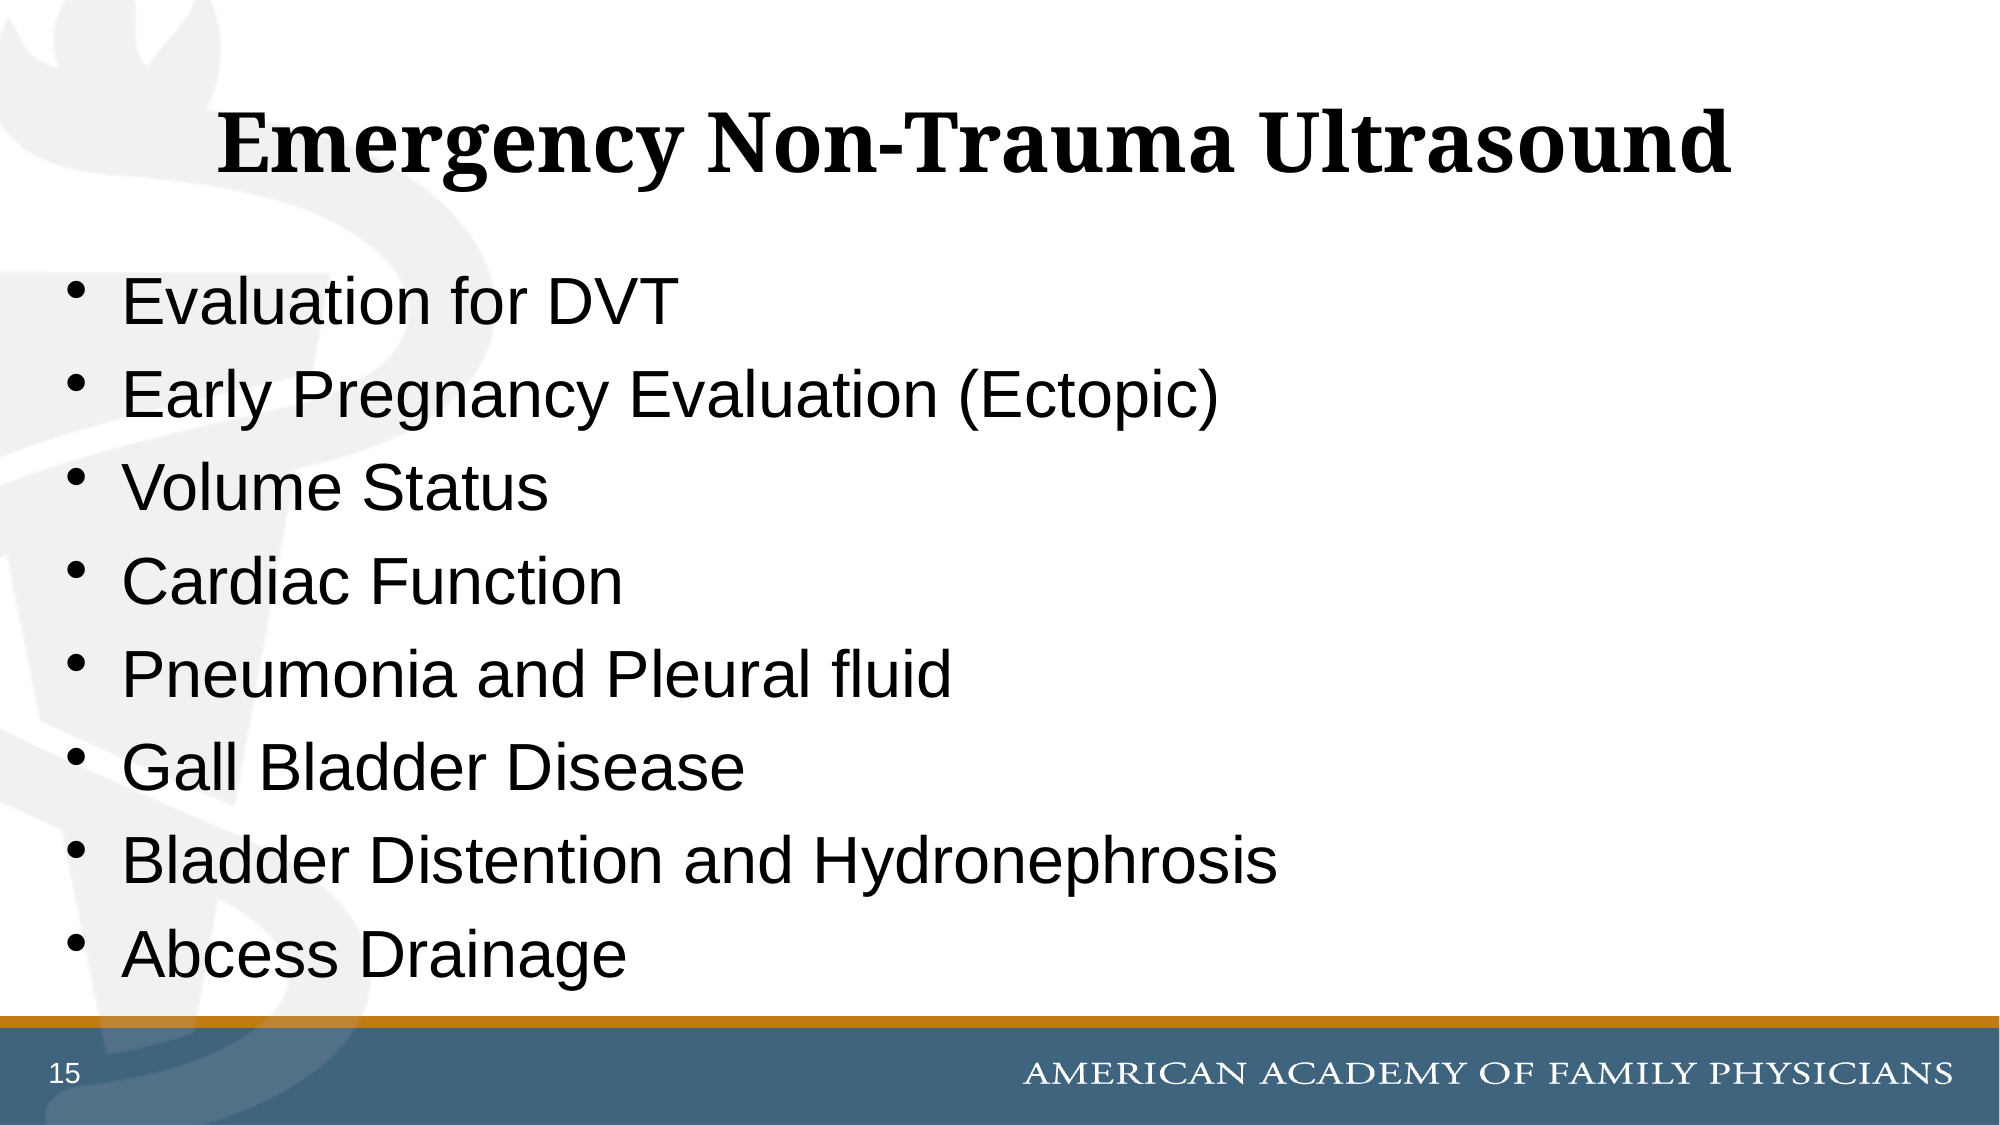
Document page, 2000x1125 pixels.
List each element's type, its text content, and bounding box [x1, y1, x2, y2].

title Emergency Non-Trauma Ultrasound [49, 45, 1900, 233]
picture [0, 0, 2000, 1125]
list Evaluation for DVT Early Pregnancy Evaluation (Ectopic) Volume Status Cardiac Function Pneumonia and Pleural fluid Gall Bladder Disease Bladder Distention and Hydronephrosis Abcess Drainage [49, 249, 1900, 993]
slide_number 15 [33, 1046, 150, 1125]
